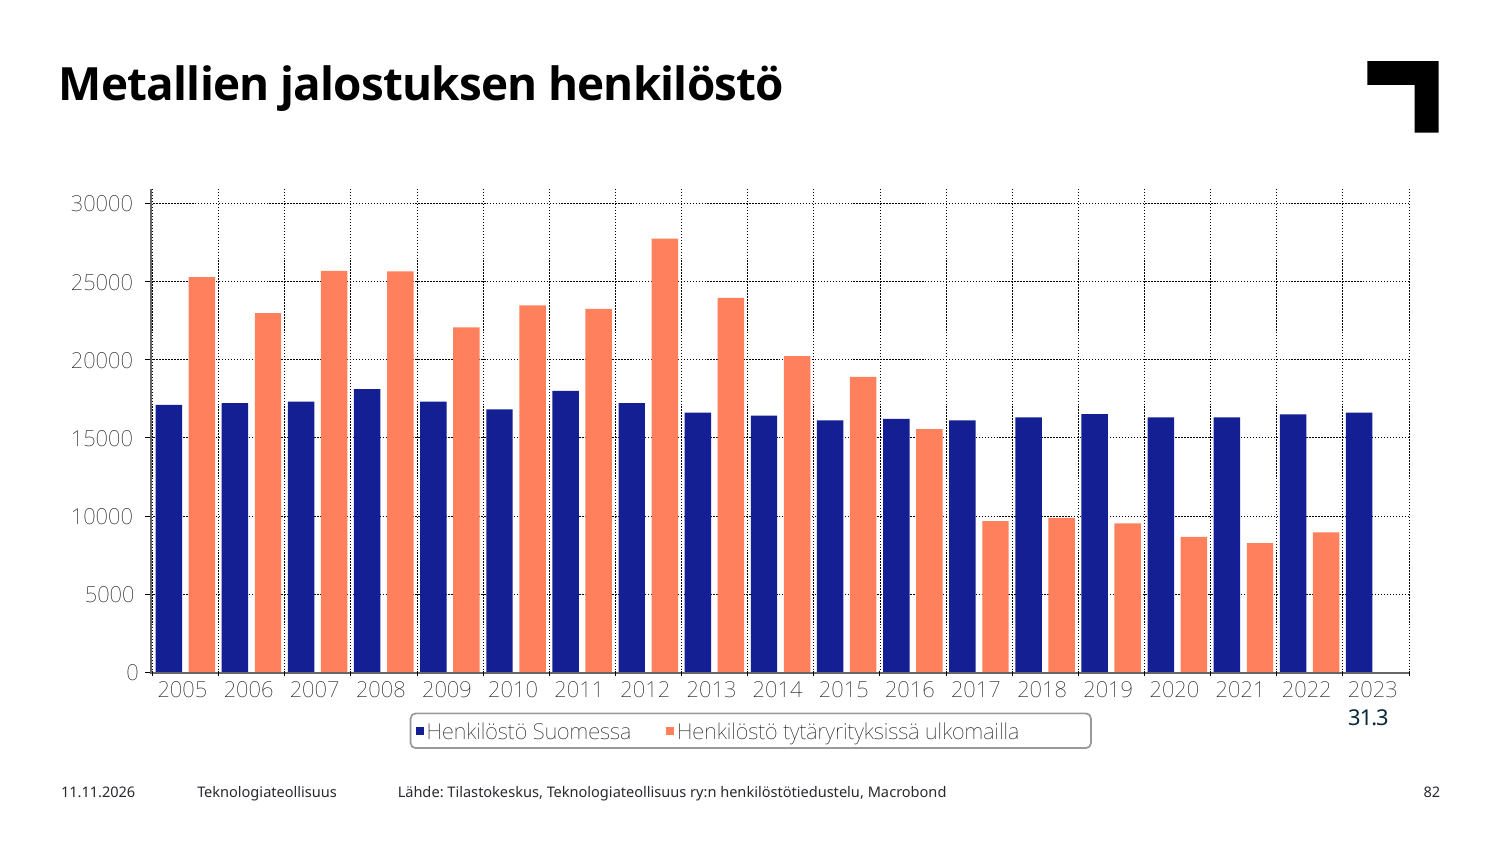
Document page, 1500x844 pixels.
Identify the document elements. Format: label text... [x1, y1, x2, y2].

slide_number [46, 775, 182, 803]
footer Teknologiateollisuus [182, 775, 382, 803]
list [62, 180, 1439, 763]
list Lähde: Tilastokeskus, Teknologiateollisuus ry:n henkilöstötiedustelu, Macrobond [382, 775, 1046, 803]
list Metallien jalostuksen henkilöstö [41, 46, 1353, 153]
slide_number 82 [1313, 775, 1456, 803]
